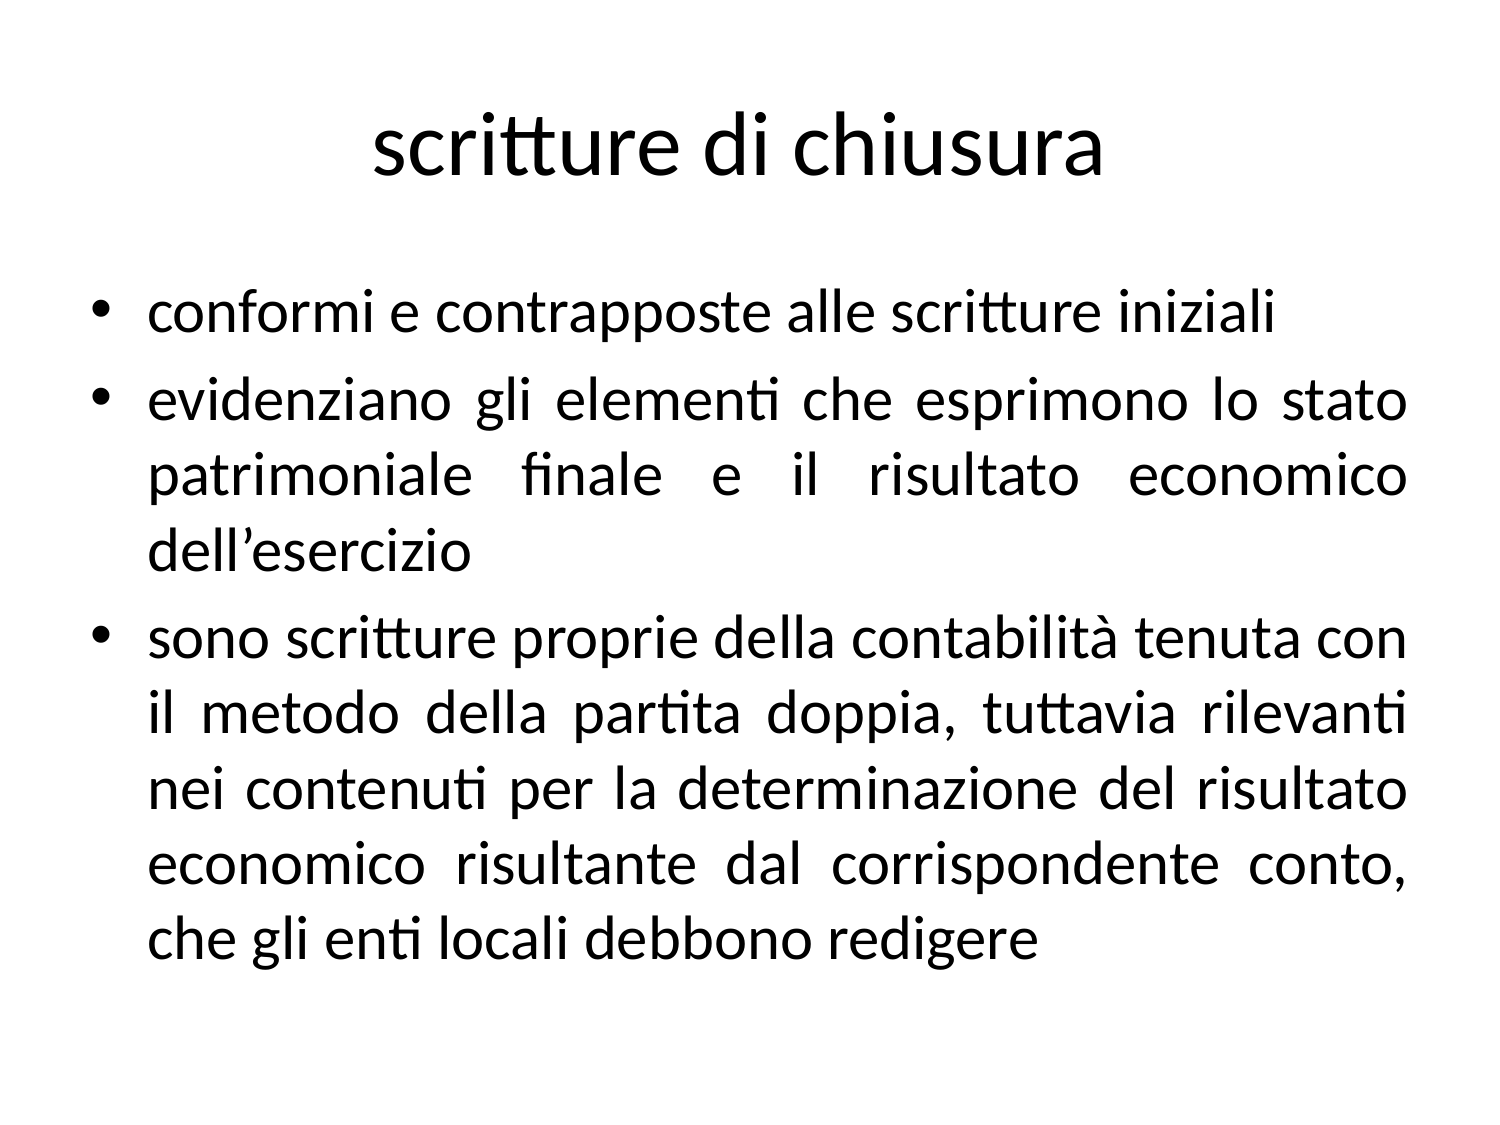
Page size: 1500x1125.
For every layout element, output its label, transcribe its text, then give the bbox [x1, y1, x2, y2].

list conformi e contrapposte alle scritture iniziali evidenziano gli elementi che esprimono lo stato patrimoniale finale e il risultato economico dell’esercizio sono scritture proprie della contabilità tenuta con il metodo della partita doppia, tuttavia rilevanti nei contenuti per la determinazione del risultato economico risultante dal corrispondente conto, che gli enti locali debbono redigere [75, 262, 1425, 1005]
title scritture di chiusura [75, 45, 1425, 233]
